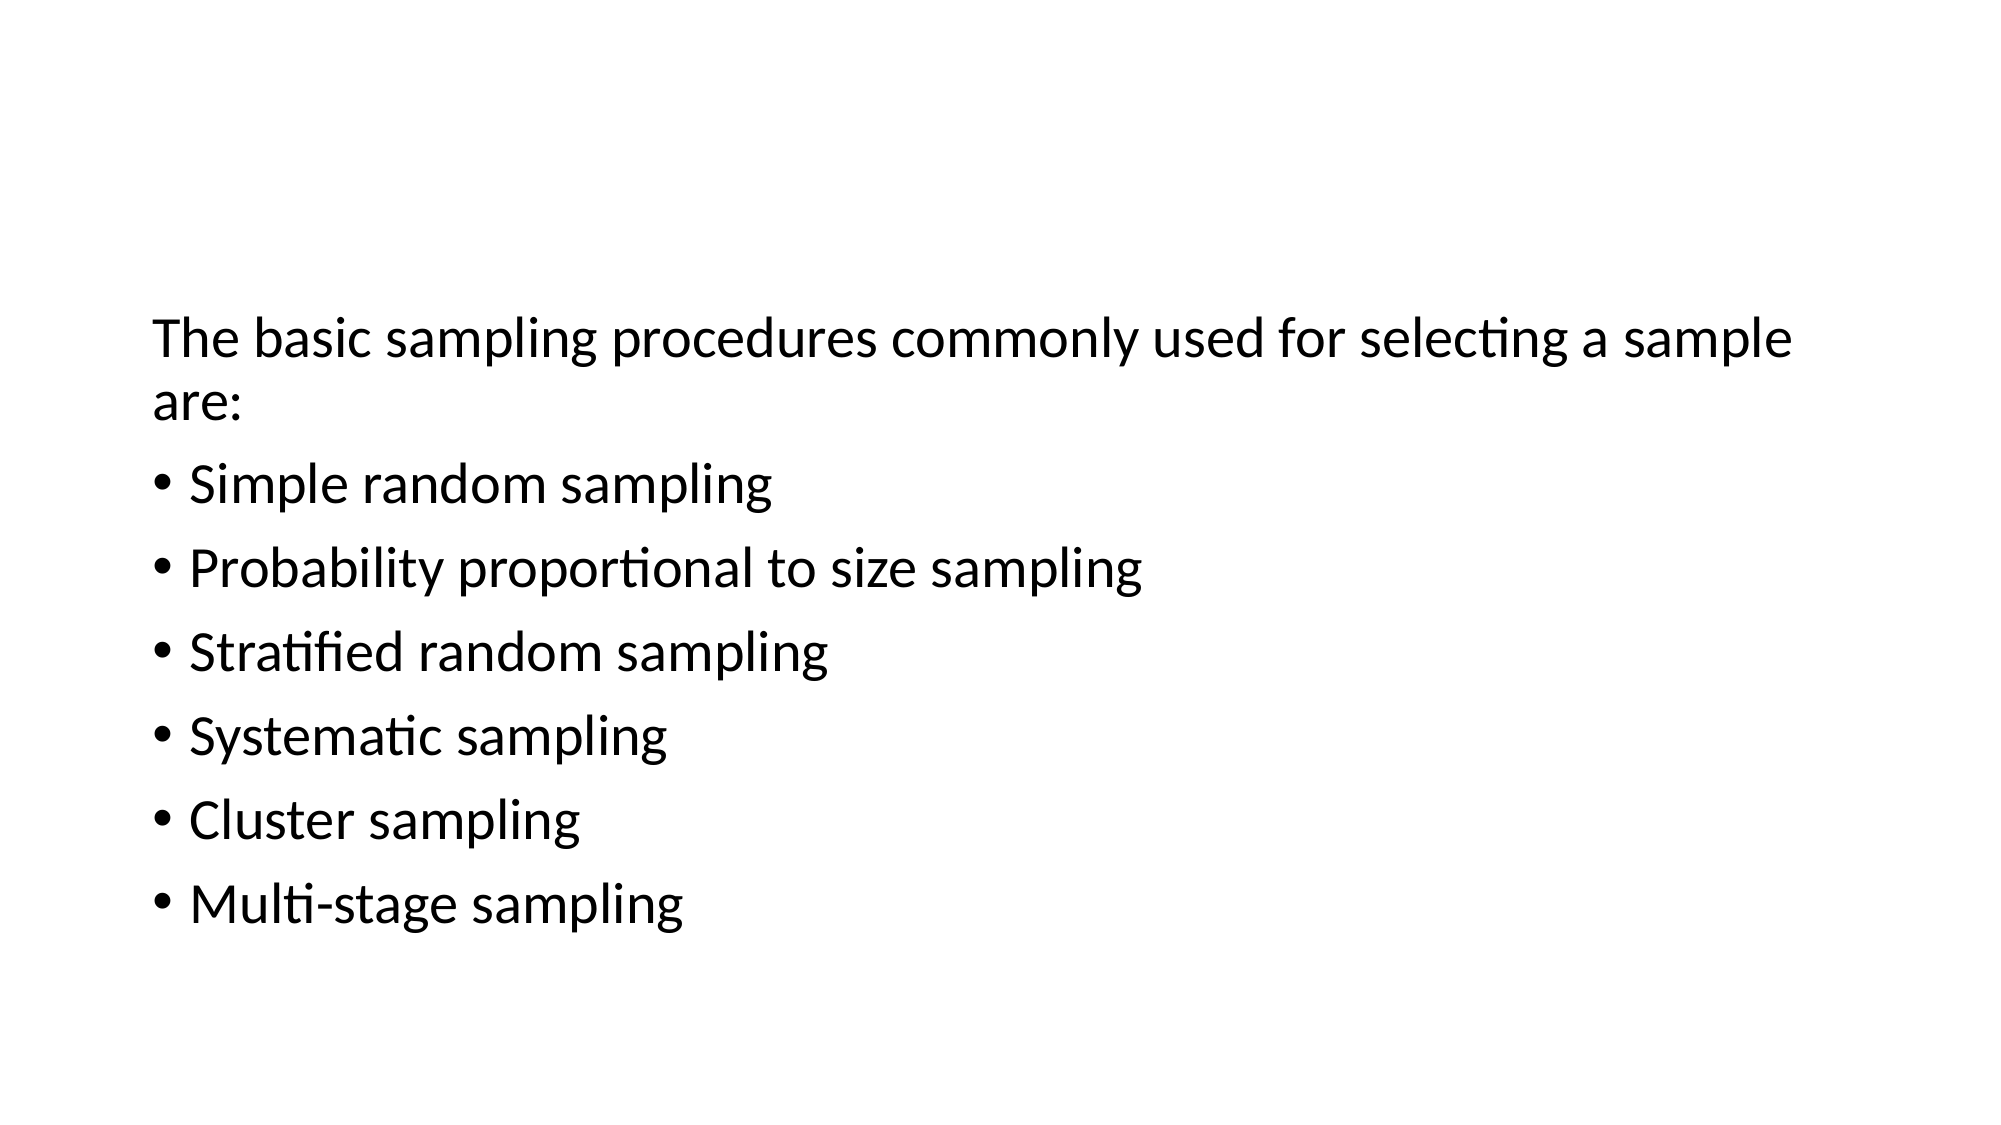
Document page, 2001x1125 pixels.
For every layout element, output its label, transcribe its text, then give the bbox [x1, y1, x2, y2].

list The basic sampling procedures commonly used for selecting a sample are: Simple random sampling Probability proportional to size sampling Stratified random sampling Systematic sampling Cluster sampling Multi-stage sampling [137, 299, 1863, 1014]
